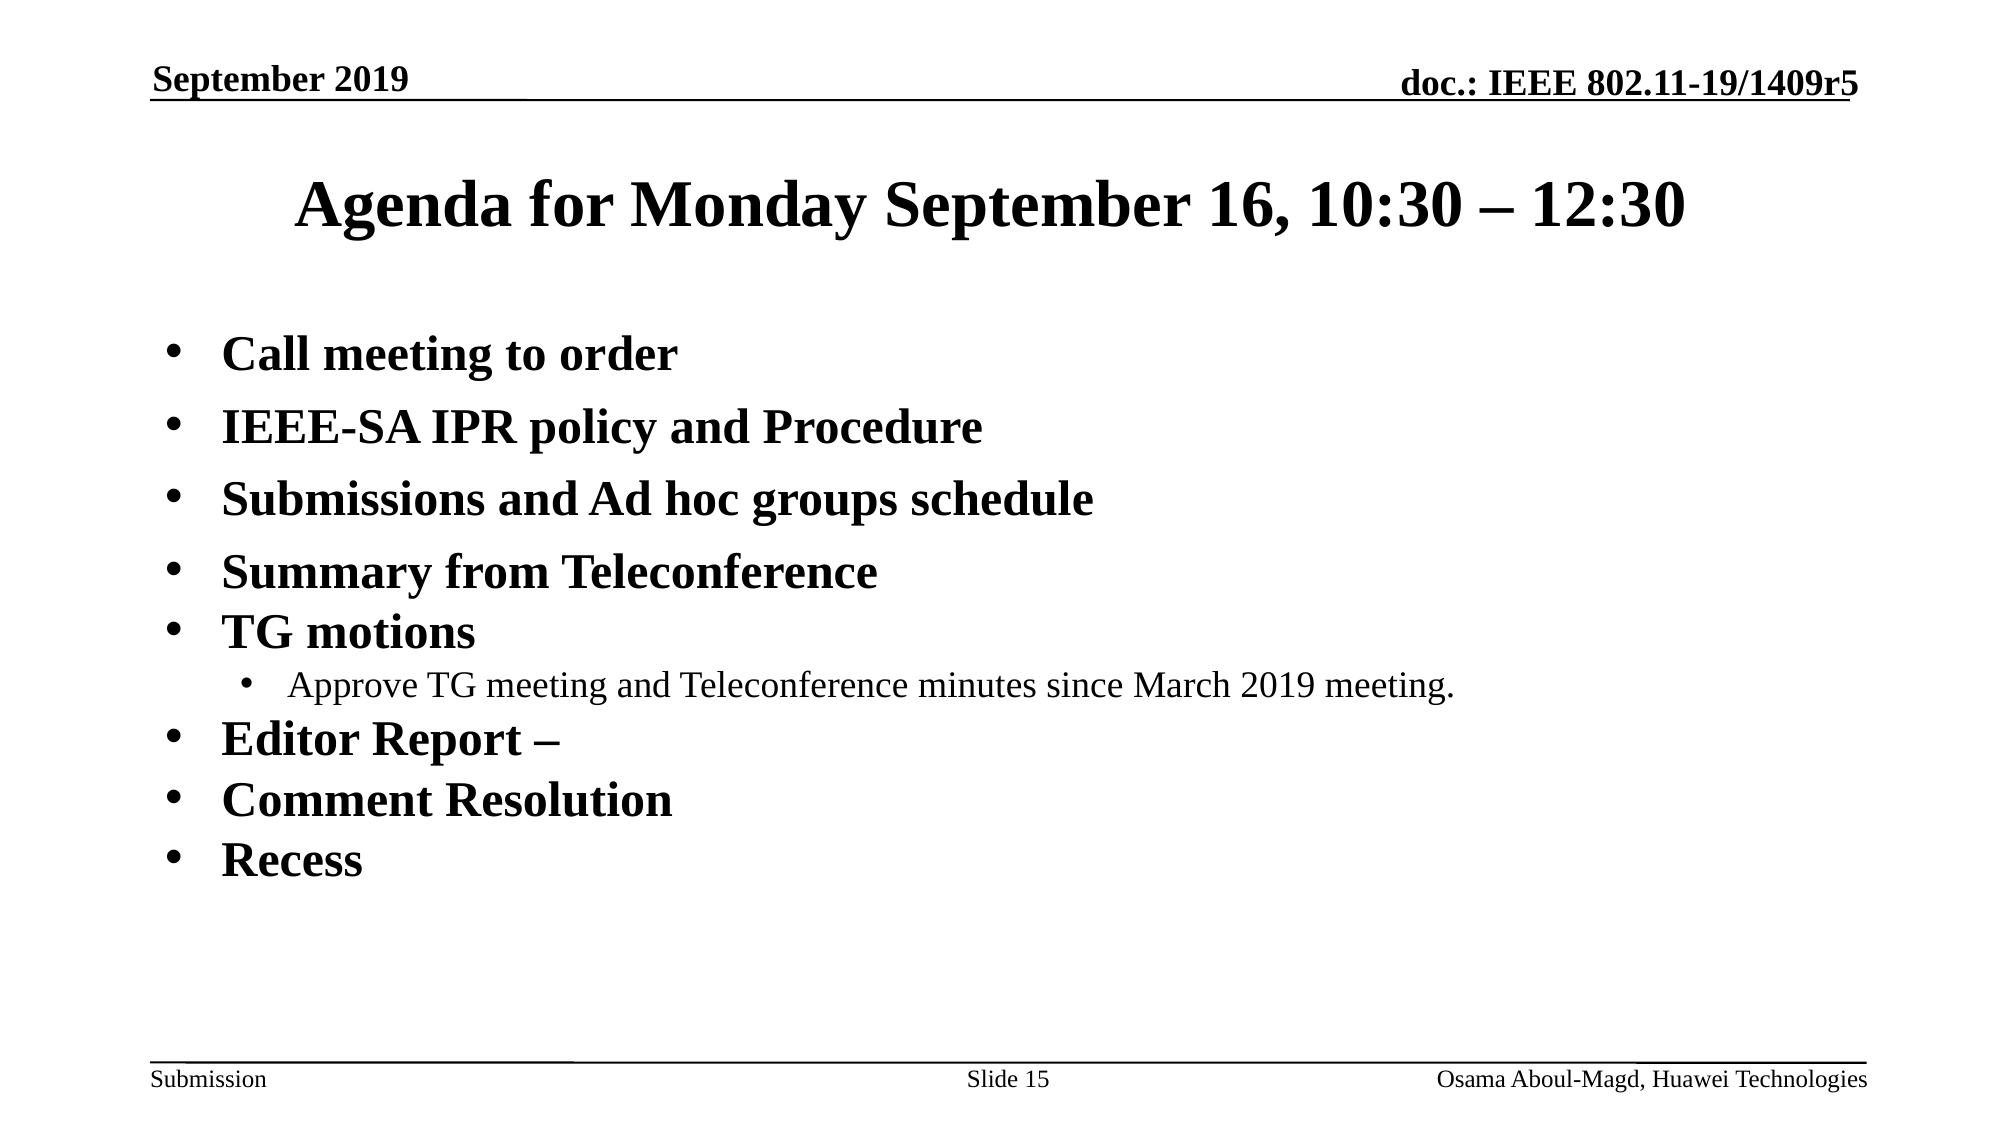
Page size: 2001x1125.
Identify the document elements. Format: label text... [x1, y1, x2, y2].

footer Osama Aboul-Magd, Huawei Technologies [1171, 1061, 1869, 1093]
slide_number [152, 54, 563, 100]
title Agenda for Monday September 16, 10:30 – 12:30 [149, 112, 1850, 288]
slide_number Slide 15 [950, 1061, 1067, 1123]
list Call meeting to order IEEE-SA IPR policy and Procedure Submissions and Ad hoc groups schedule Summary from Teleconference TG motions Approve TG meeting and Teleconference minutes since March 2019 meeting. Editor Report – Comment Resolution Recess [149, 324, 1850, 1000]
